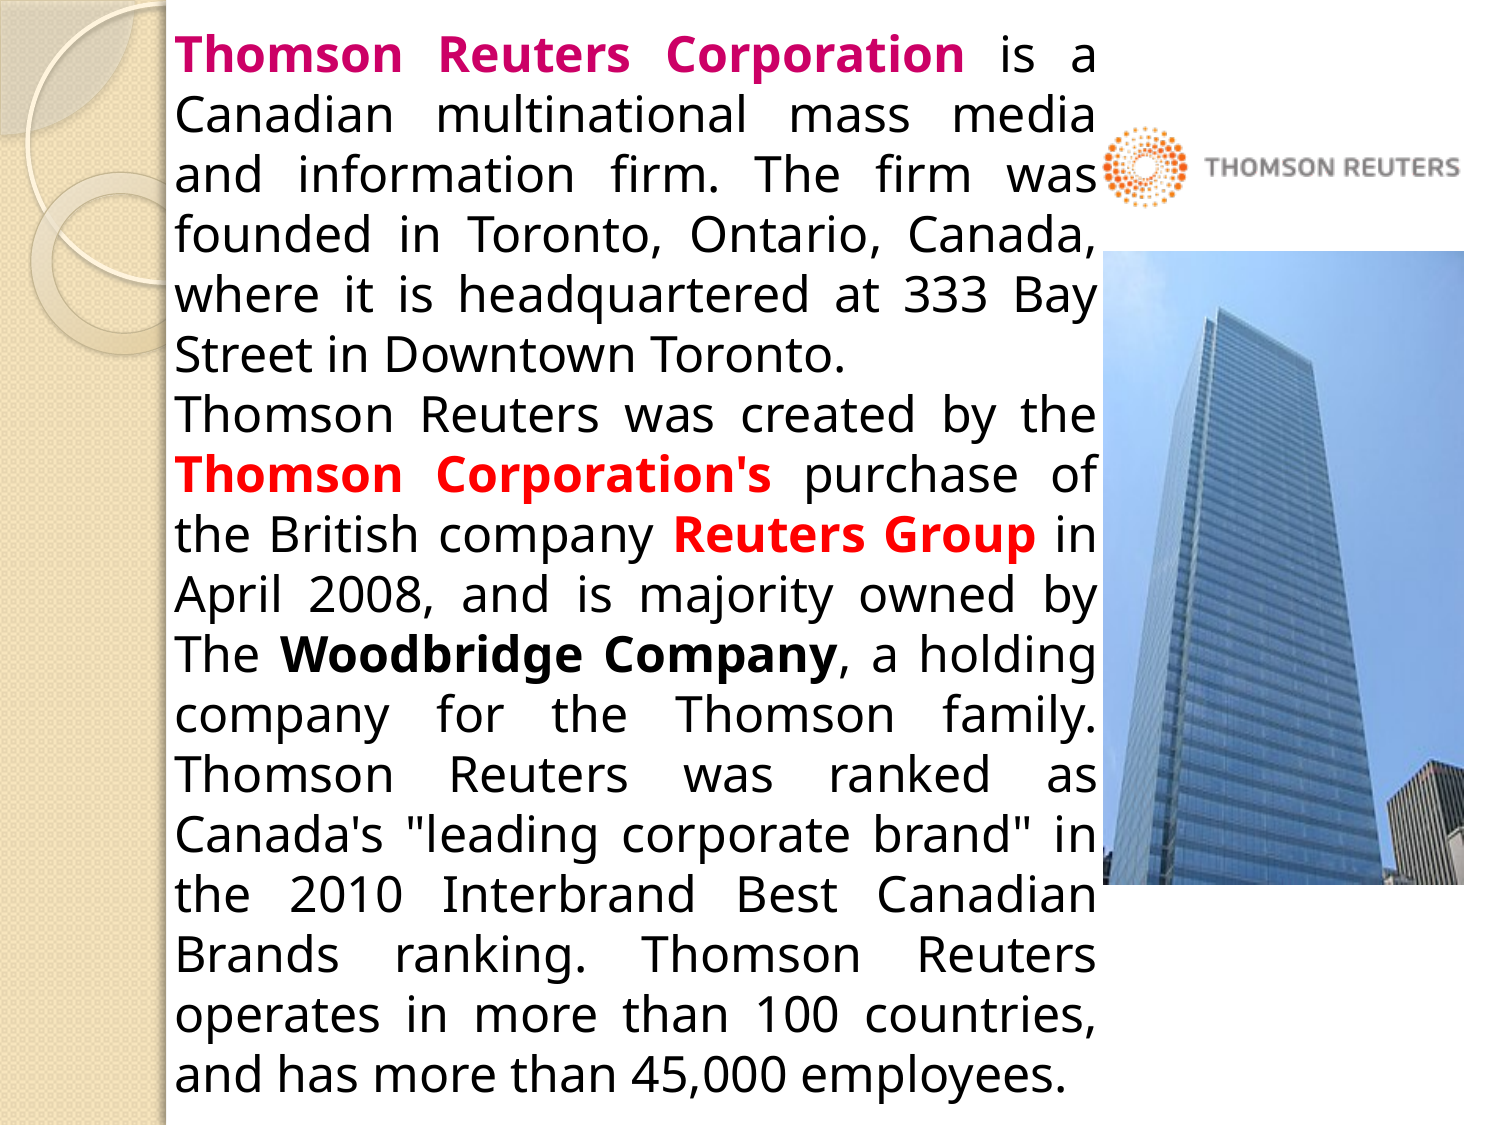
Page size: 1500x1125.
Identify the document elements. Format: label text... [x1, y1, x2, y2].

text_box Thomson Reuters Corporation is a Canadian multinational mass media and information firm. The firm was founded in Toronto, Ontario, Canada, where it is headquartered at 333 Bay Street in Downtown Toronto. Thomson Reuters was created by the Thomson Corporation's purchase of the British company Reuters Group in April 2008, and is majority owned by The Woodbridge Company, a holding company for the Thomson family. Thomson Reuters was ranked as Canada's "leading corporate brand" in the 2010 Interbrand Best Canadian Brands ranking. Thomson Reuters operates in more than 100 countries, and has more than 45,000 employees. [159, 15, 1114, 1125]
picture [1103, 251, 1464, 885]
picture [1101, 125, 1462, 211]
